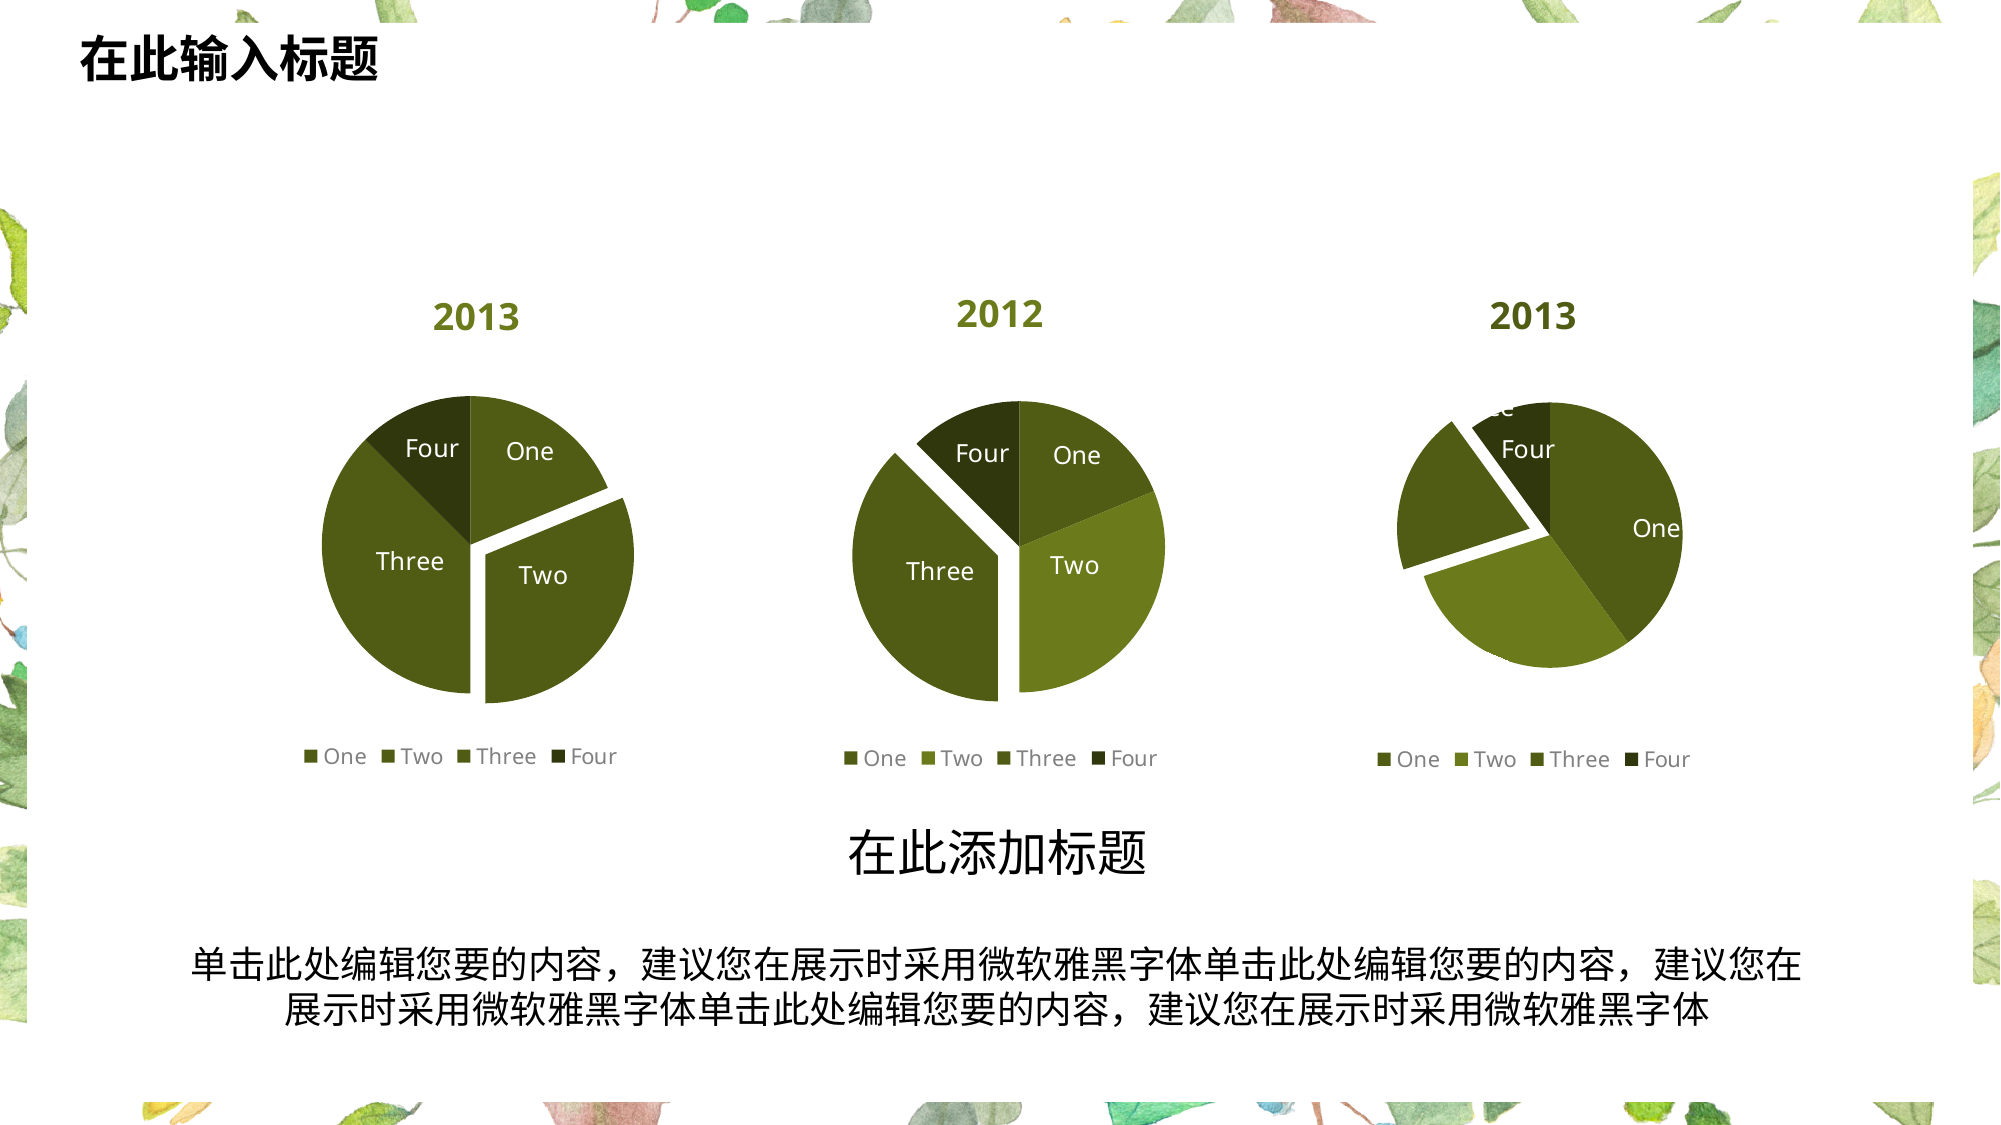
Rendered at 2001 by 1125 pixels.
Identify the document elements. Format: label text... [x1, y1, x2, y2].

text_box 11 [1857, 1055, 2000, 1110]
text_box 在此添加标题 单击此处编辑您要的内容，建议您在展示时采用微软雅黑字体单击此处编辑您要的内容，建议您在展示时采用微软雅黑字体单击此处编辑您要的内容，建议您在展示时采用微软雅黑字体 [171, 813, 1832, 1082]
text_box 在此输入标题 [65, 19, 458, 95]
picture [0, 0, 2000, 1125]
chart [104, 246, 1891, 781]
